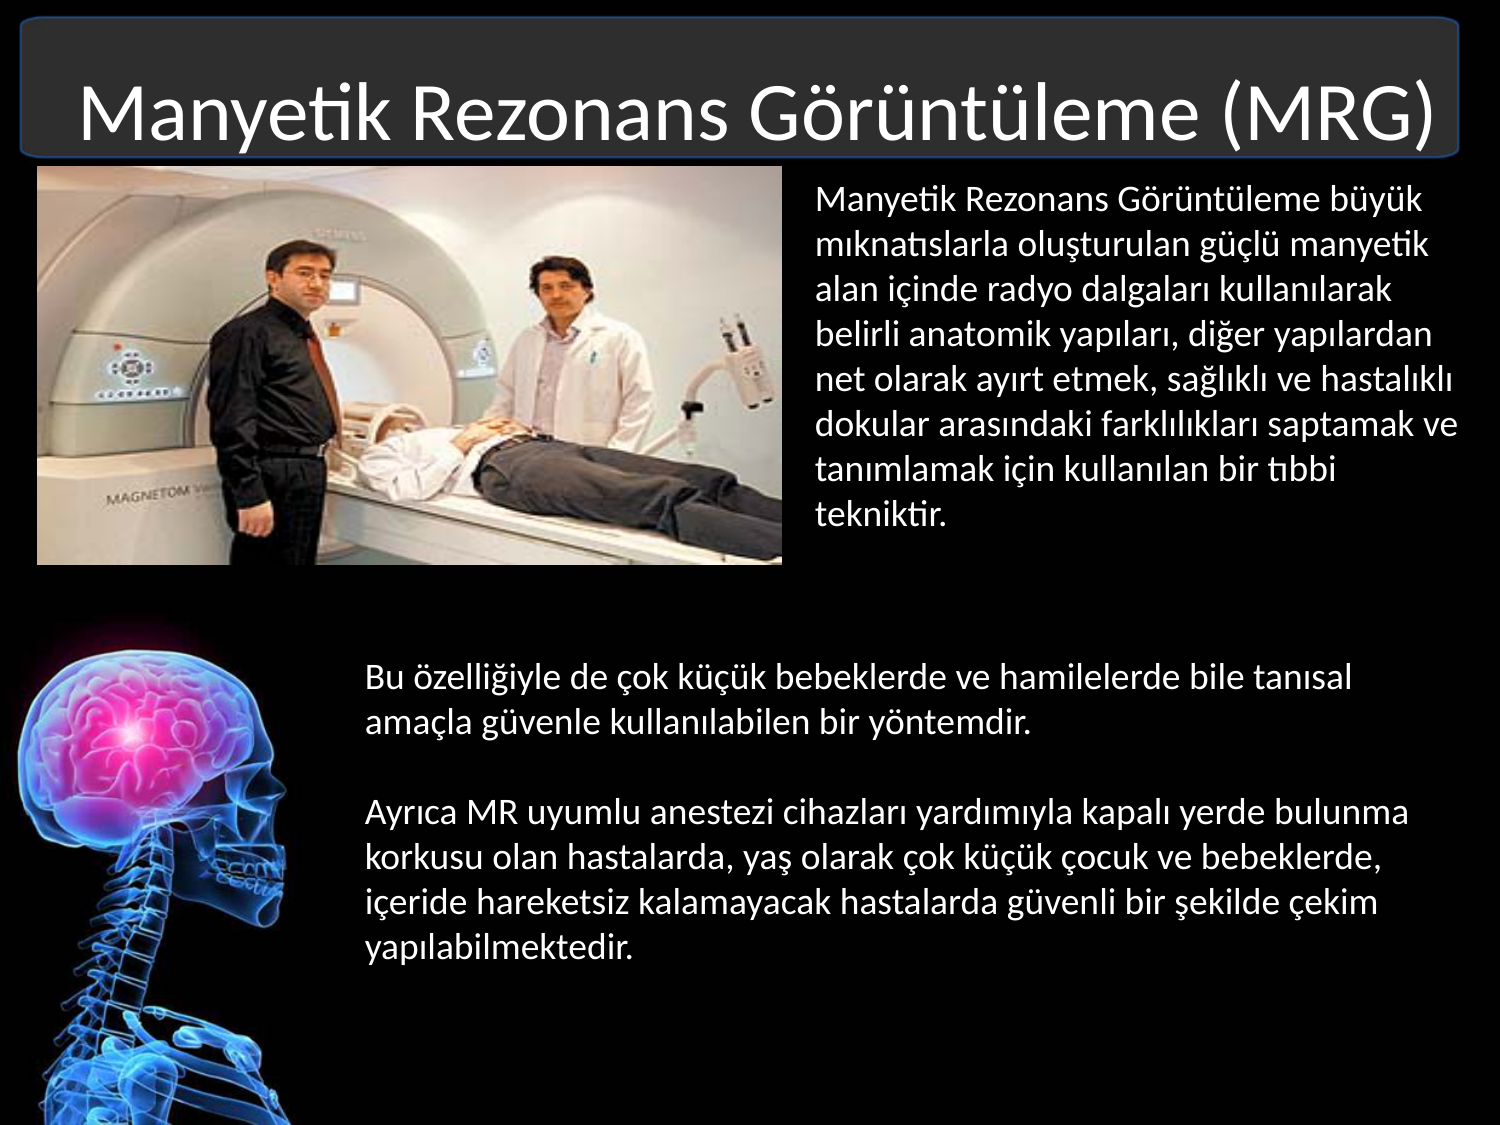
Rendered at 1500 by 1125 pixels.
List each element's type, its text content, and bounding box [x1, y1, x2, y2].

picture [0, 0, 1500, 1125]
text_box Manyetik Rezonans Görüntüleme büyük mıknatıslarla oluşturulan güçlü manyetik alan içinde radyo dalgaları kullanılarak belirli anatomik yapıları, diğer yapılardan net olarak ayırt etmek, sağlıklı ve hastalıklı dokular arasındaki farklılıkları saptamak ve tanımlamak için kullanılan bir tıbbi tekniktir. [799, 166, 1488, 541]
text_box Manyetik Rezonans Görüntüleme (MRG) [62, 50, 1500, 165]
text_box Bu özelliğiyle de çok küçük bebeklerde ve hamilelerde bile tanısal amaçla güvenle kullanılabilen bir yöntemdir. Ayrıca MR uyumlu anestezi cihazları yardımıyla kapalı yerde bulunma korkusu olan hastalarda, yaş olarak çok küçük çocuk ve bebeklerde, içeride hareketsiz kalamayacak hastalarda güvenli bir şekilde çekim yapılabilmektedir. [350, 599, 1450, 975]
